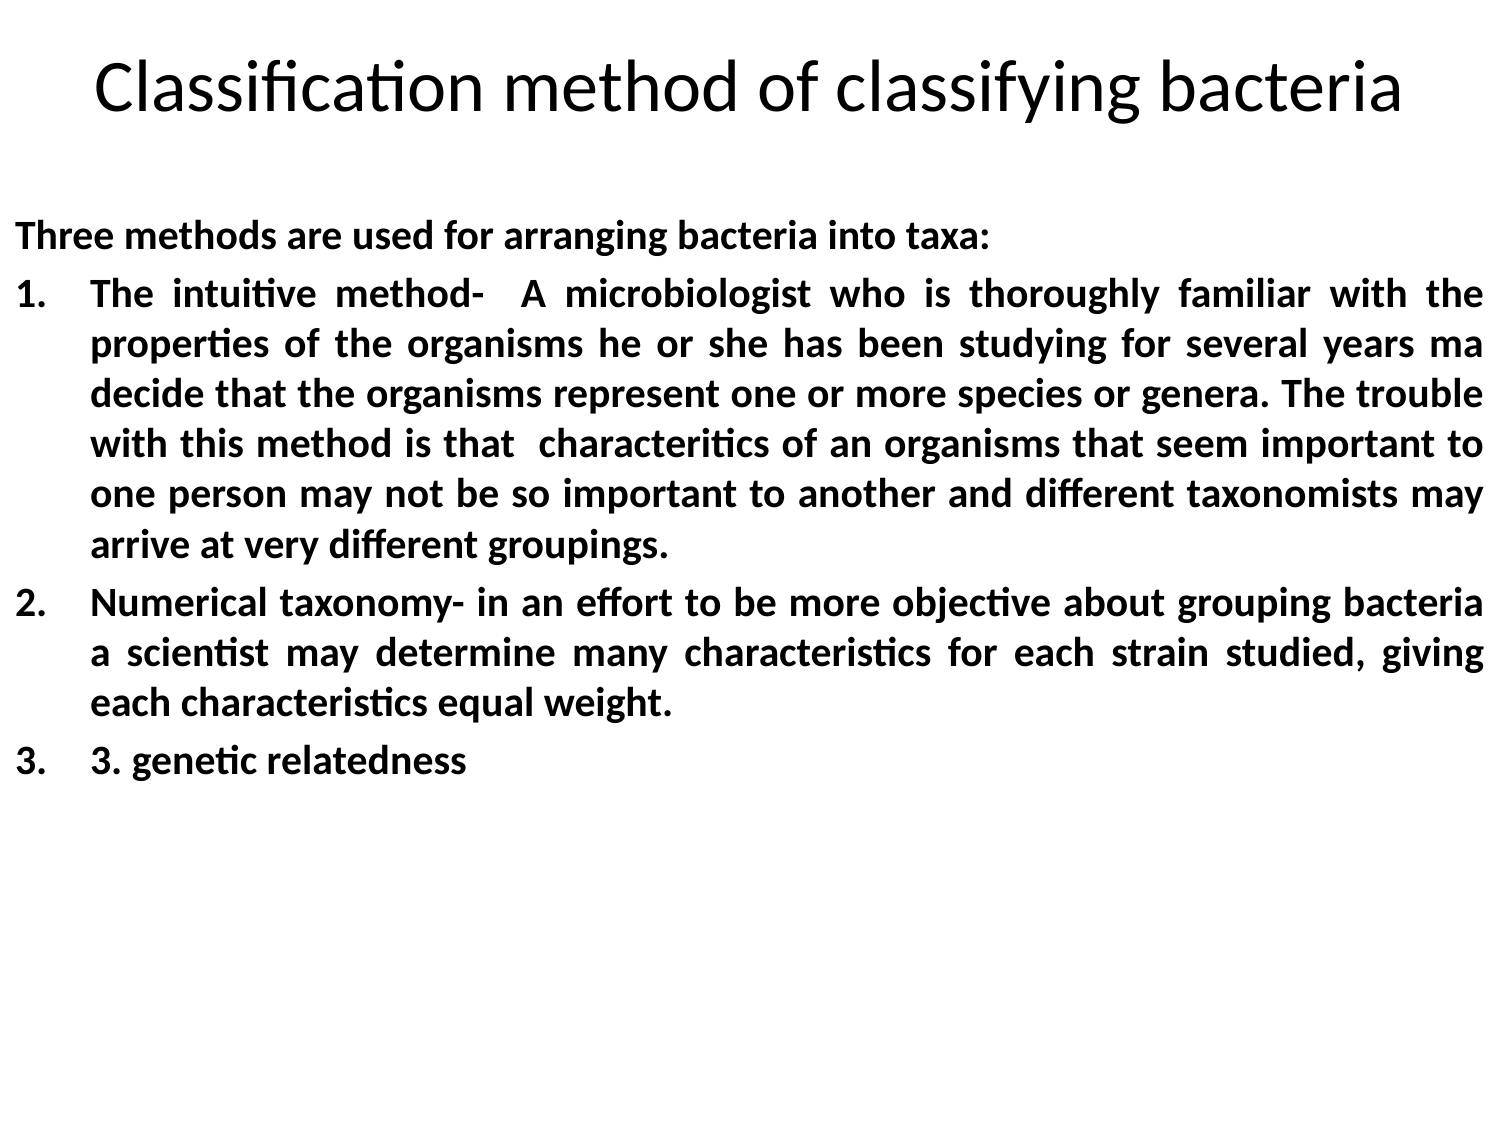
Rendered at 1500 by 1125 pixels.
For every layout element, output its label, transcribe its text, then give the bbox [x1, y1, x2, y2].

title Classification method of classifying bacteria [0, 0, 1500, 163]
list Three methods are used for arranging bacteria into taxa: The intuitive method- A microbiologist who is thoroughly familiar with the properties of the organisms he or she has been studying for several years ma decide that the organisms represent one or more species or genera. The trouble with this method is that characteritics of an organisms that seem important to one person may not be so important to another and different taxonomists may arrive at very different groupings. Numerical taxonomy- in an effort to be more objective about grouping bacteria a scientist may determine many characteristics for each strain studied, giving each characteristics equal weight. 3. genetic relatedness [0, 200, 1500, 1005]
